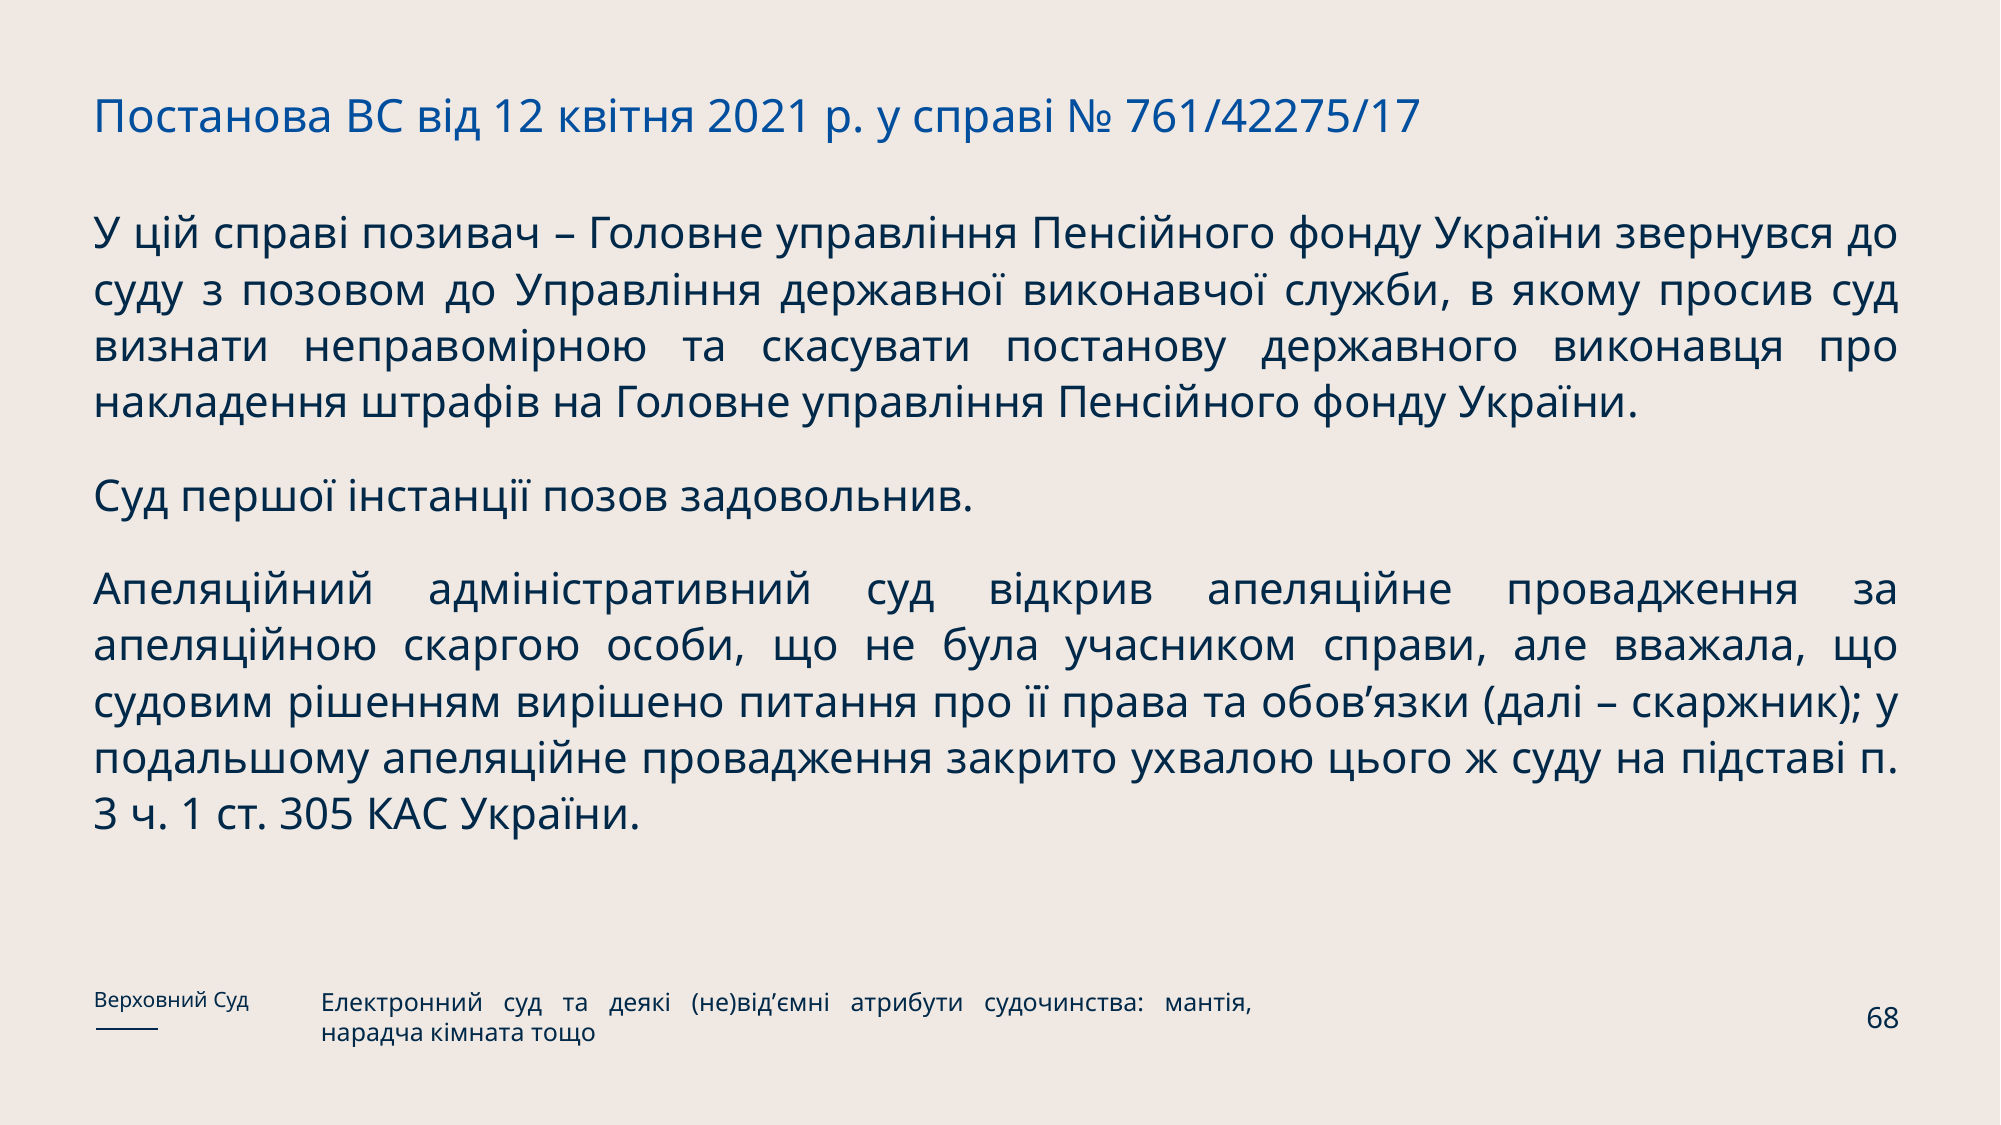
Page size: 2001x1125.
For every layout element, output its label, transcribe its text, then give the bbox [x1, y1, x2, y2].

text_box Постанова ВС від 12 квітня 2021 р. у справі № 761/42275/17 [79, 79, 1928, 149]
text_box Електронний суд та деякі (не)відʼємні атрибути судочинства: мантія, нарадча кімната тощо [305, 979, 1269, 1033]
slide_number 68 [1520, 983, 1915, 1050]
text_box У цій справі позивач – Головне управління Пенсійного фонду України звернувся до суду з позовом до Управління державної виконавчої служби, в якому просив суд визнати неправомірною та скасувати постанову державного виконавця про накладення штрафів на Головне управління Пенсійного фонду України. Суд першої інстанції позов задовольнив. Апеляційний адміністративний суд відкрив апеляційне провадження за апеляційною скаргою особи, що не була учасником справи, але вважала, що судовим рішенням вирішено питання про її права та обов’язки (далі – скаржник); у подальшому апеляційне провадження закрито ухвалою цього ж суду на підставі п. 3 ч. 1 ст. 305 КАС України. [79, 194, 1915, 846]
text_box Верховний Суд [79, 982, 269, 1036]
